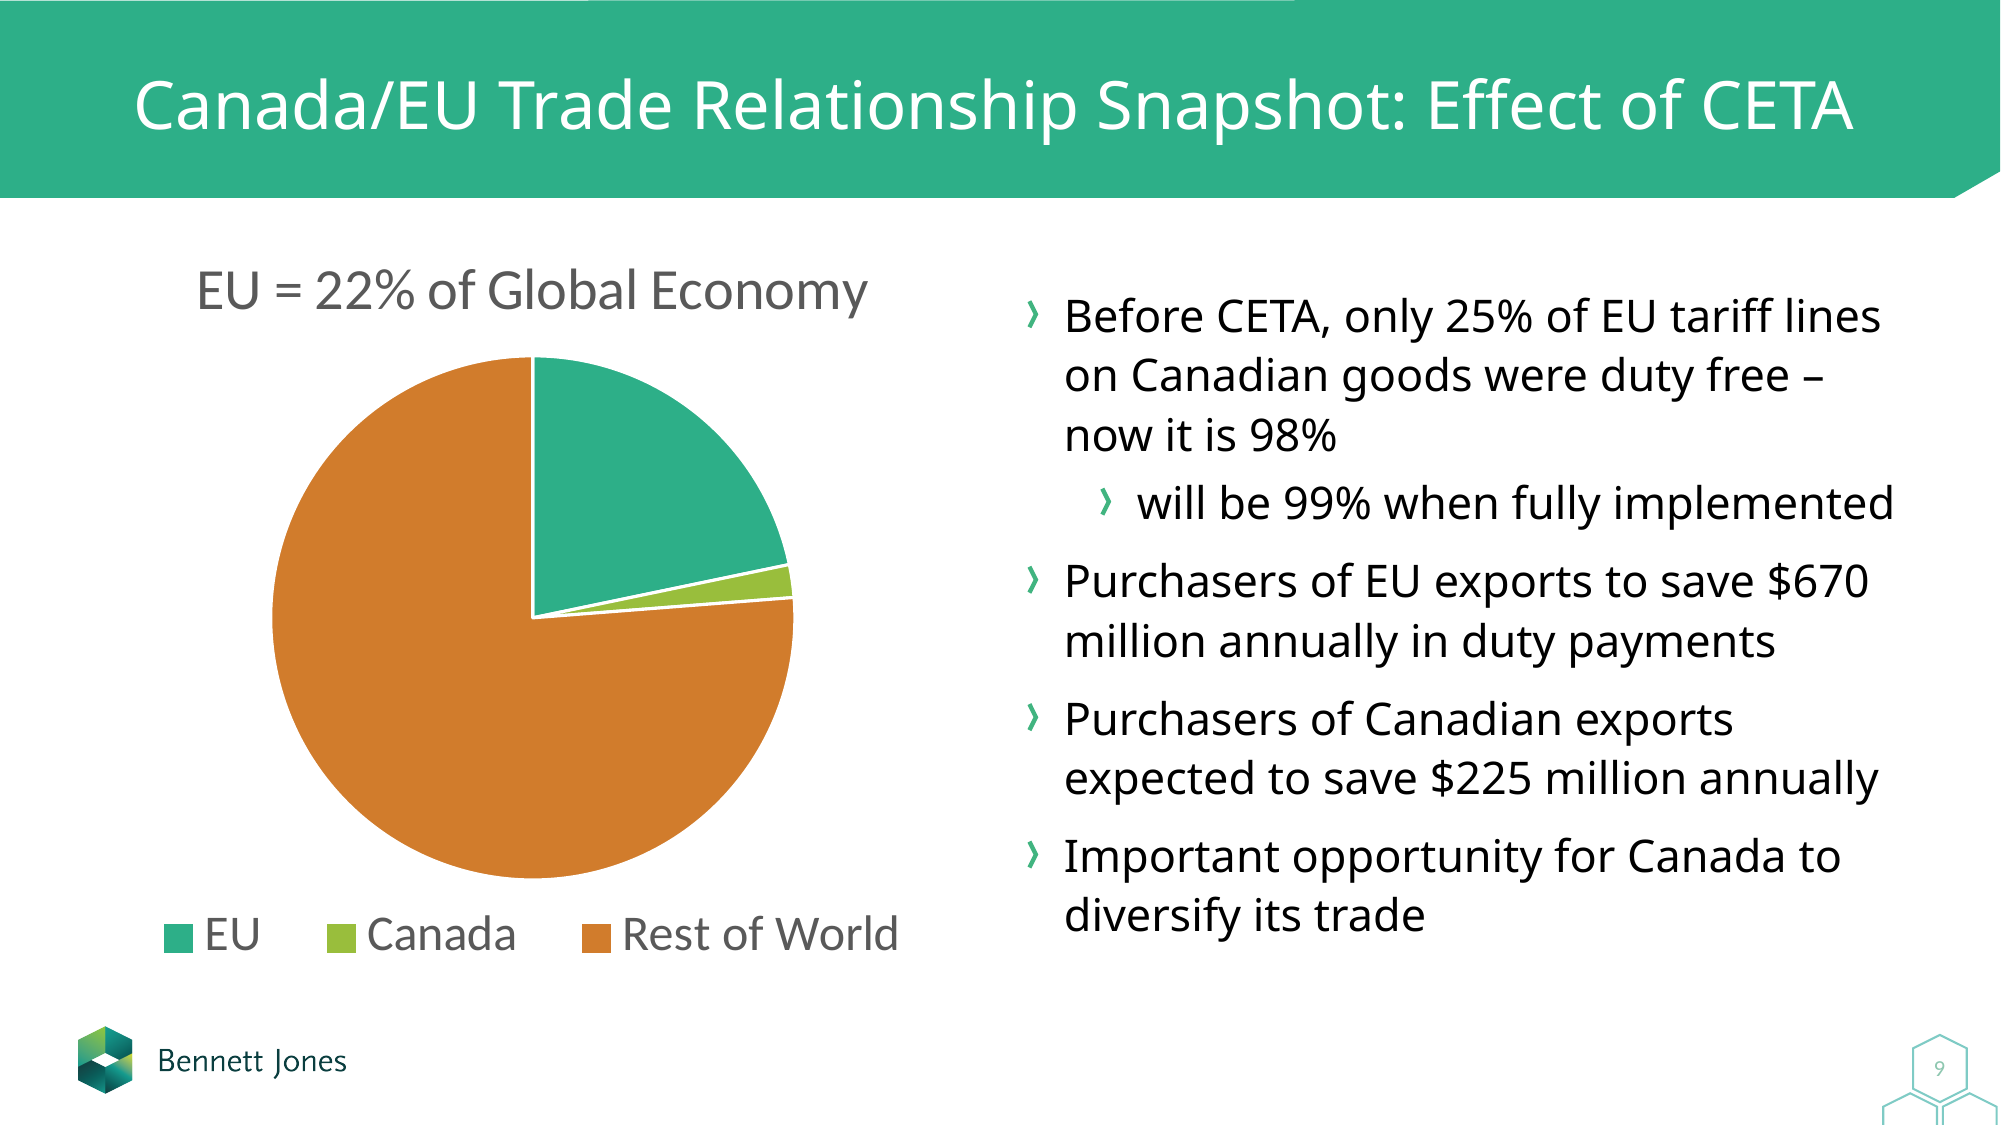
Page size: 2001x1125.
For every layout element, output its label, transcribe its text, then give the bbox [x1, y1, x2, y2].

slide_number 9 [1909, 1042, 1970, 1093]
list Before CETA, only 25% of EU tariff lines on Canadian goods were duty free – now it is 98% will be 99% when fully implemented Purchasers of EU exports to save $670 million annually in duty payments Purchasers of Canadian exports expected to save $225 million annually Important opportunity for Canada to diversify its trade [1012, 274, 1922, 1053]
title Canada/EU Trade Relationship Snapshot: Effect of CETA [118, 27, 1884, 189]
picture [78, 1026, 346, 1094]
chart [78, 224, 988, 976]
